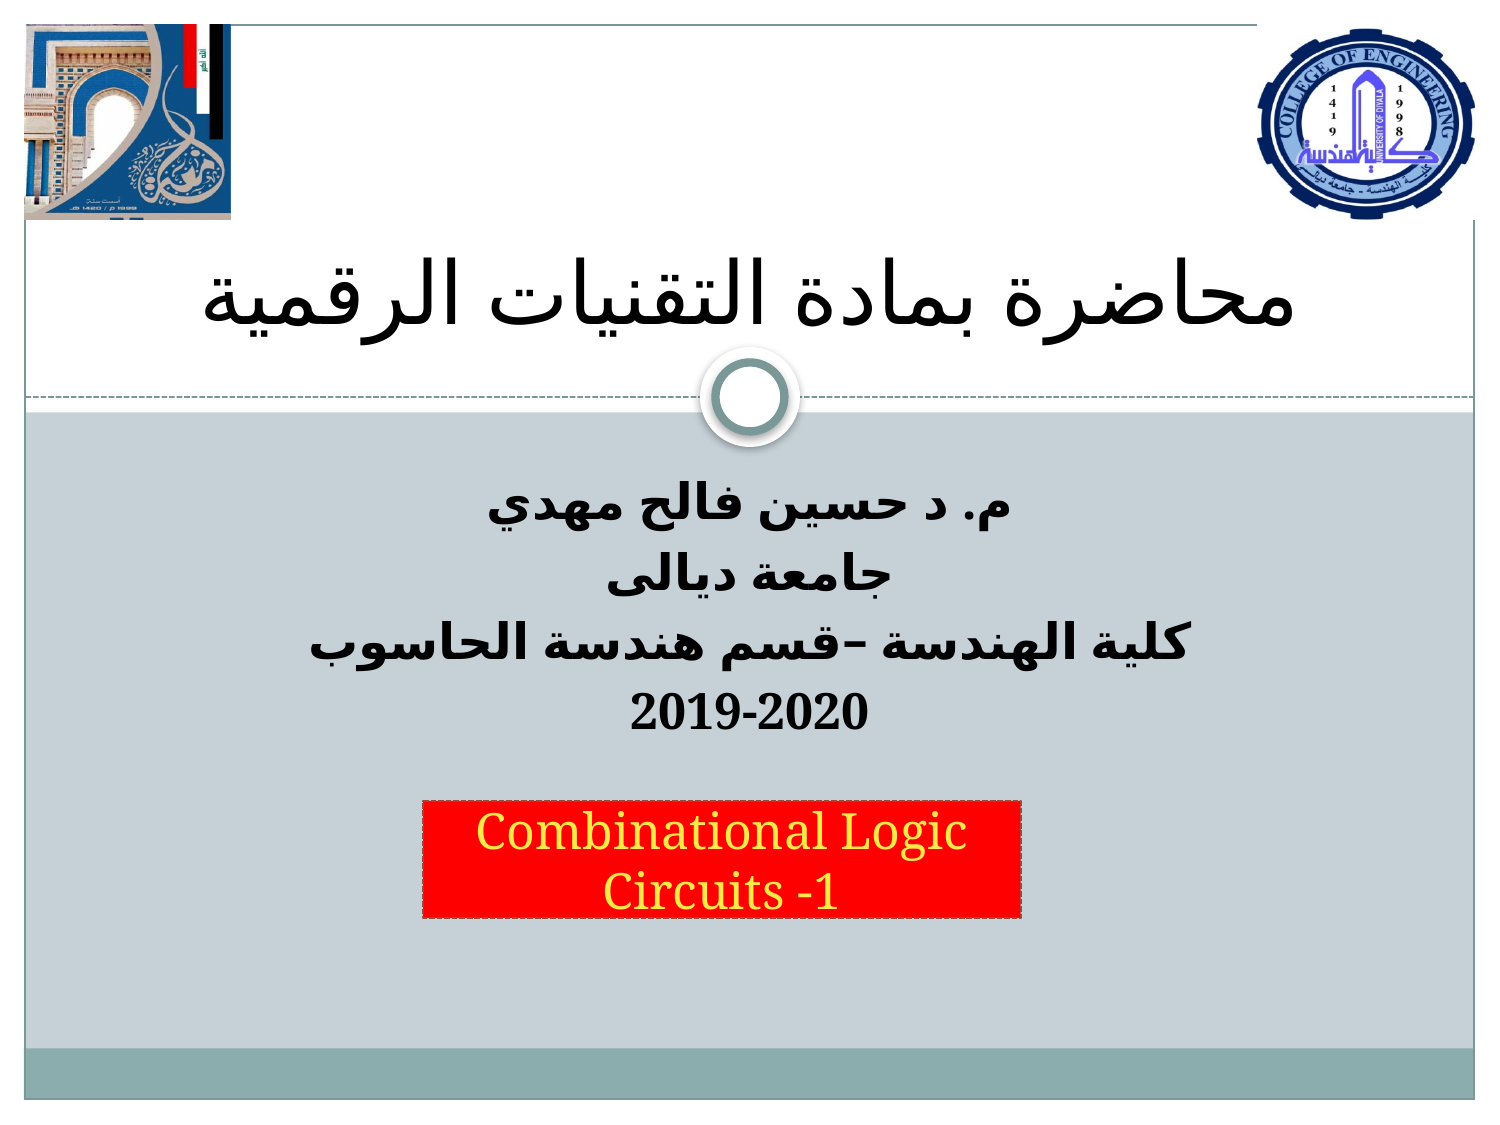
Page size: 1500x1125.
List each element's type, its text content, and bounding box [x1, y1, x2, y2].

subtitle م. د حسين فالح مهدي جامعة ديالى كلية الهندسة –قسم هندسة الحاسوب 2019-2020 [225, 462, 1275, 750]
text_box Combinational Logic Circuits -1 [422, 800, 1022, 919]
picture [1257, 24, 1476, 221]
picture [24, 24, 231, 221]
title محاضرة بمادة التقنيات الرقمية [112, 62, 1388, 350]
